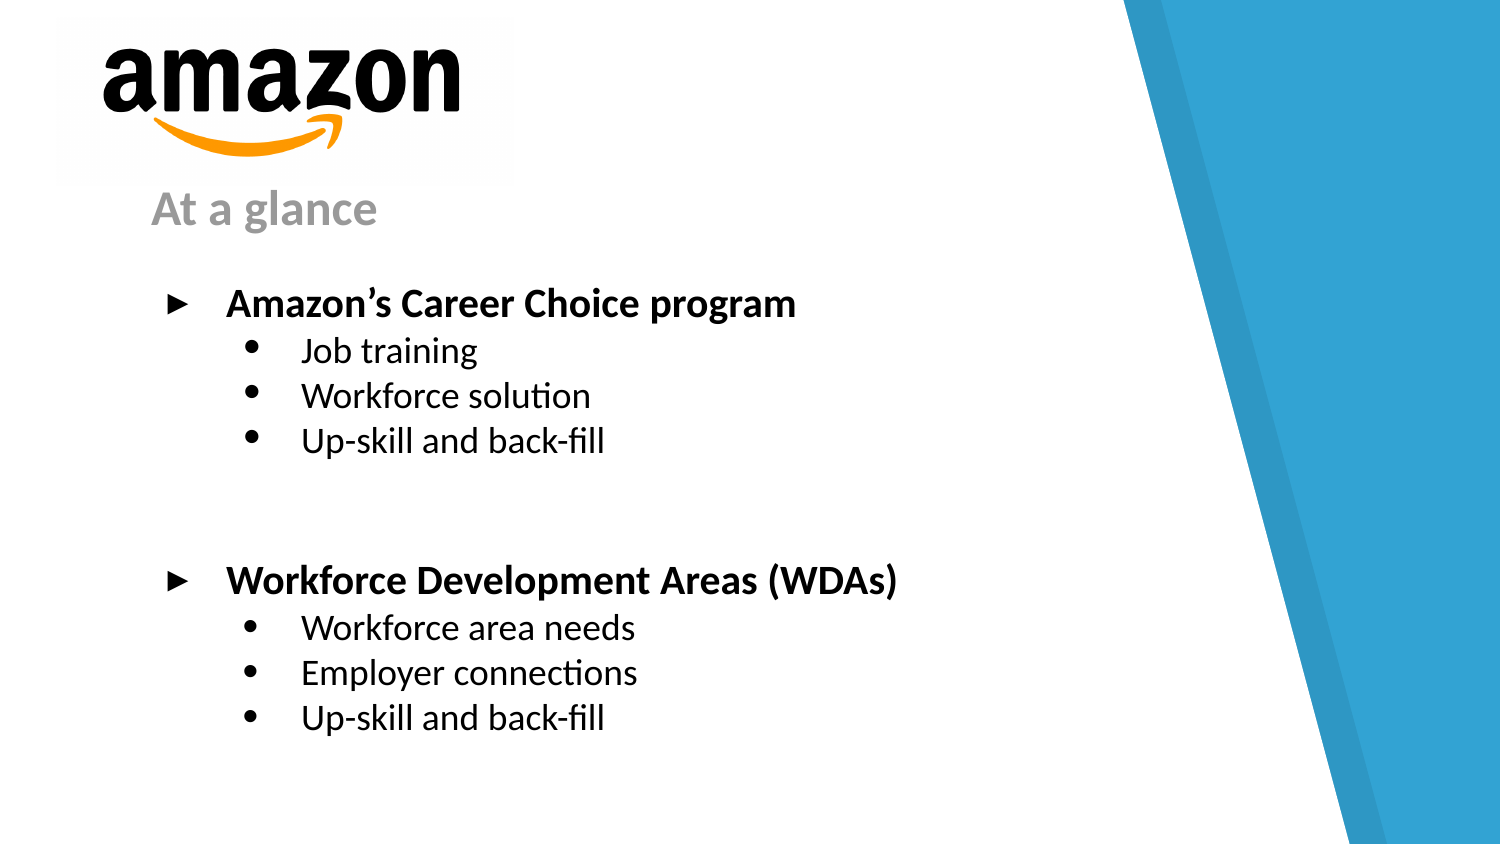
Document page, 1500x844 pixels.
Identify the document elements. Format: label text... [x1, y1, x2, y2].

picture [56, 17, 514, 186]
title At a glance [136, 119, 1010, 251]
list Amazon’s Career Choice program Job training Workforce solution Up-skill and back-fill Workforce Development Areas (WDAs) Workforce area needs Employer connections Up-skill and back-fill [136, 260, 1010, 774]
